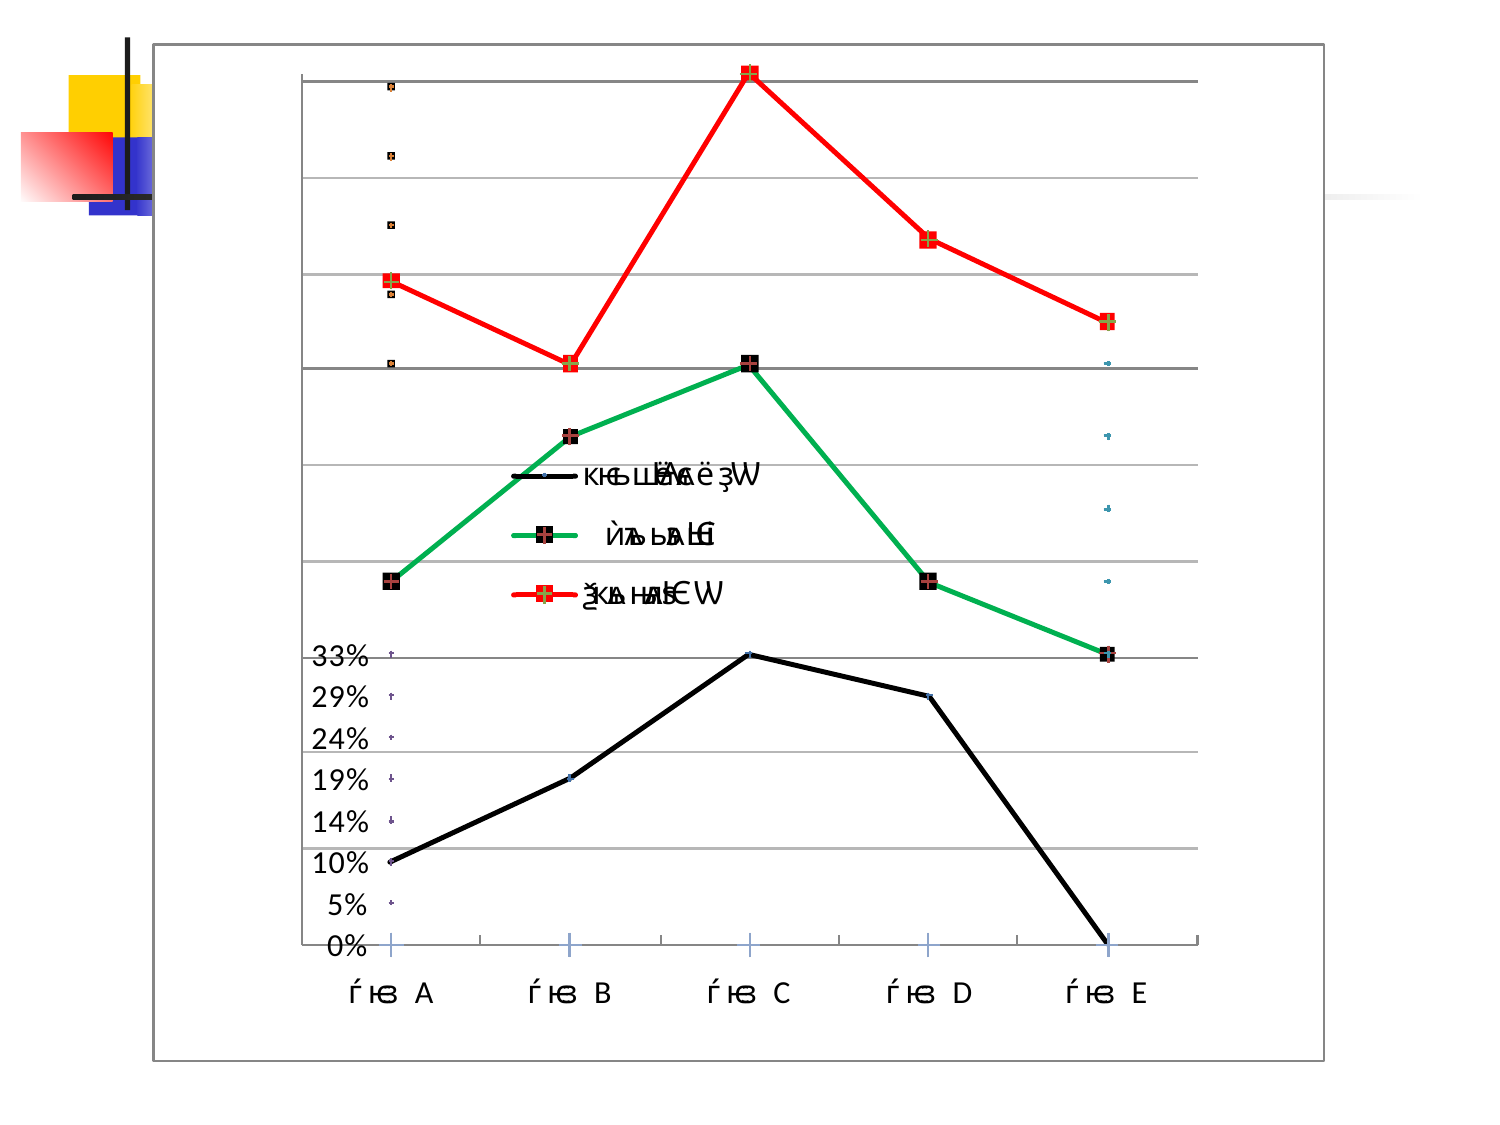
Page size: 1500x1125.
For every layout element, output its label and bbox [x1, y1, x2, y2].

picture [149, 40, 1326, 1063]
